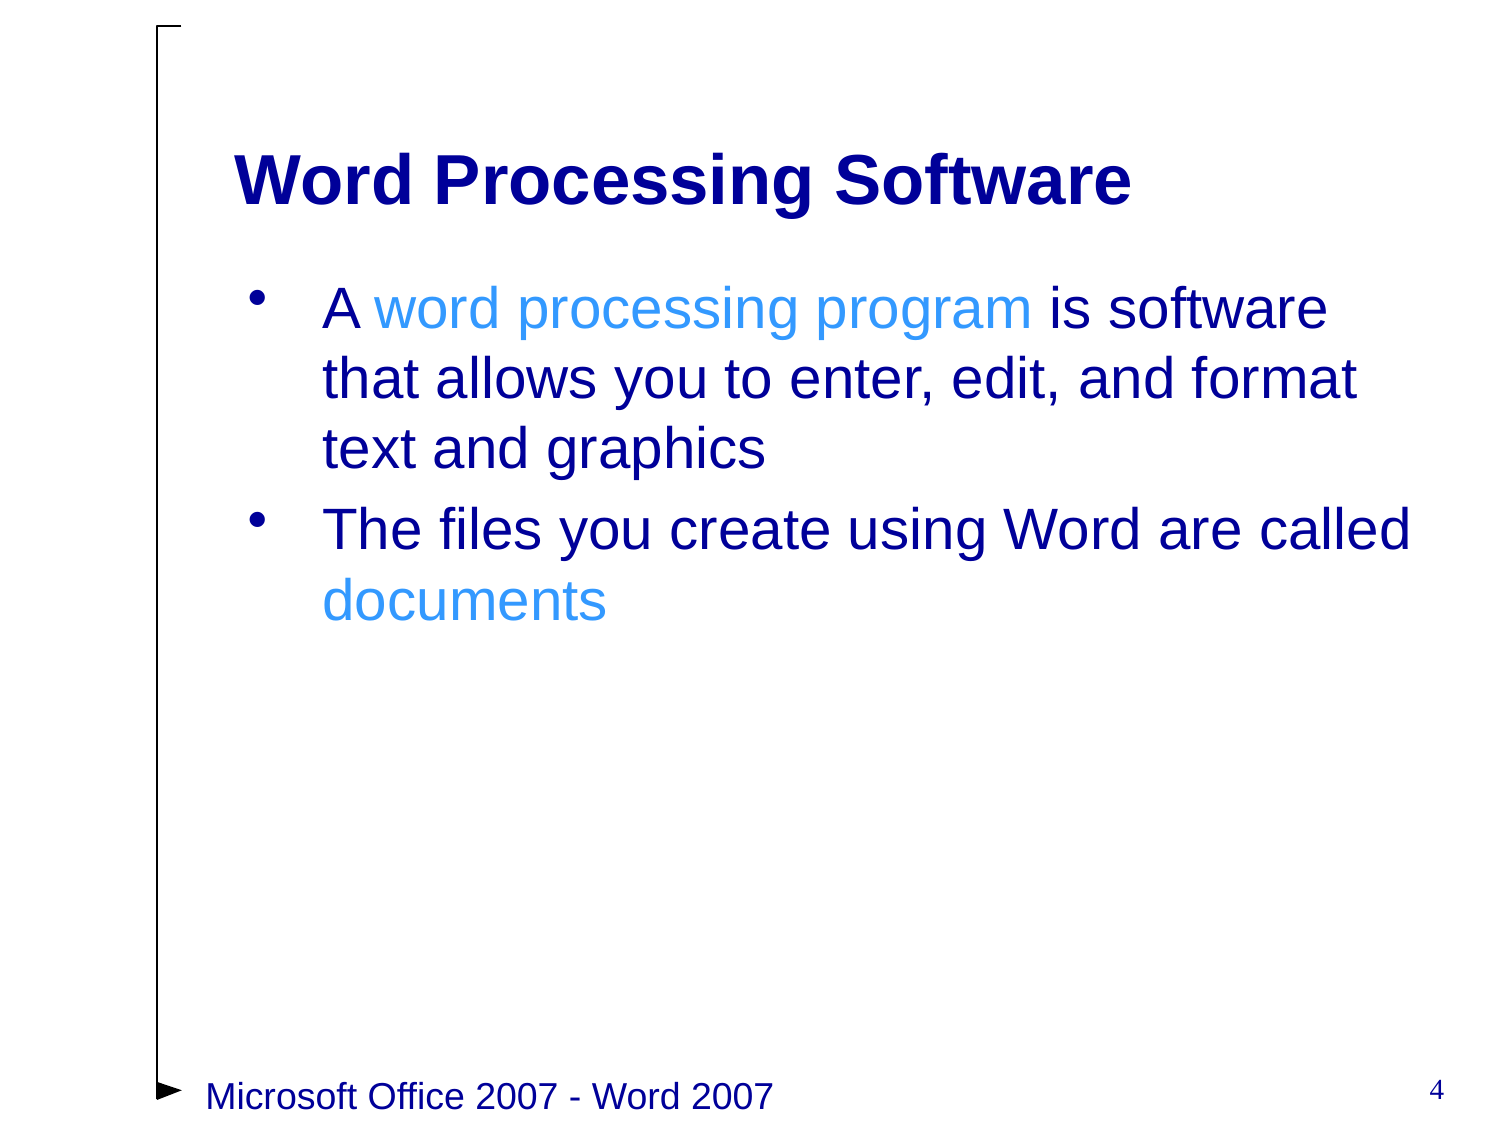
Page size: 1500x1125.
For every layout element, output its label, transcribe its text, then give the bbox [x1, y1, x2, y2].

slide_number 4 [1356, 1062, 1460, 1105]
text_box Microsoft Office 2007 - Word 2007 [190, 1064, 790, 1125]
title Word Processing Software [218, 113, 1359, 240]
list A word processing program is software that allows you to enter, edit, and format text and graphics The files you create using Word are called documents [232, 262, 1447, 1041]
